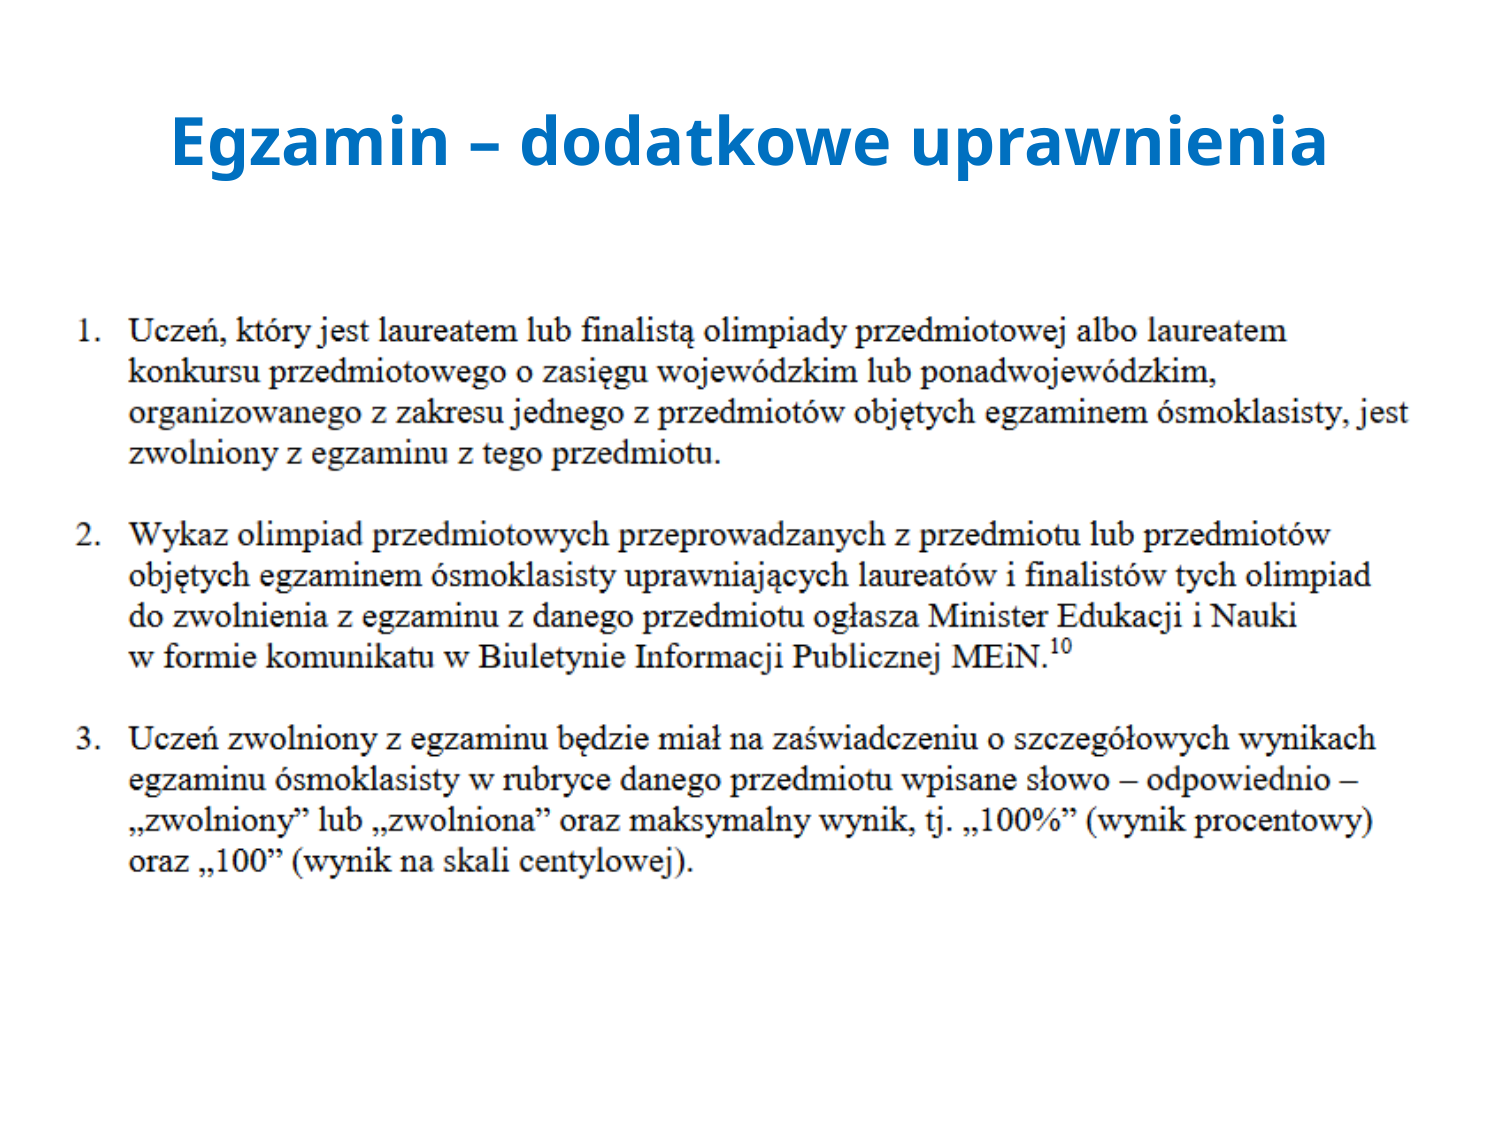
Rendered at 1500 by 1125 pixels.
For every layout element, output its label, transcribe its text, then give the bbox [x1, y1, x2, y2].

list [58, 292, 1450, 904]
title Egzamin – dodatkowe uprawnienia [75, 45, 1425, 233]
